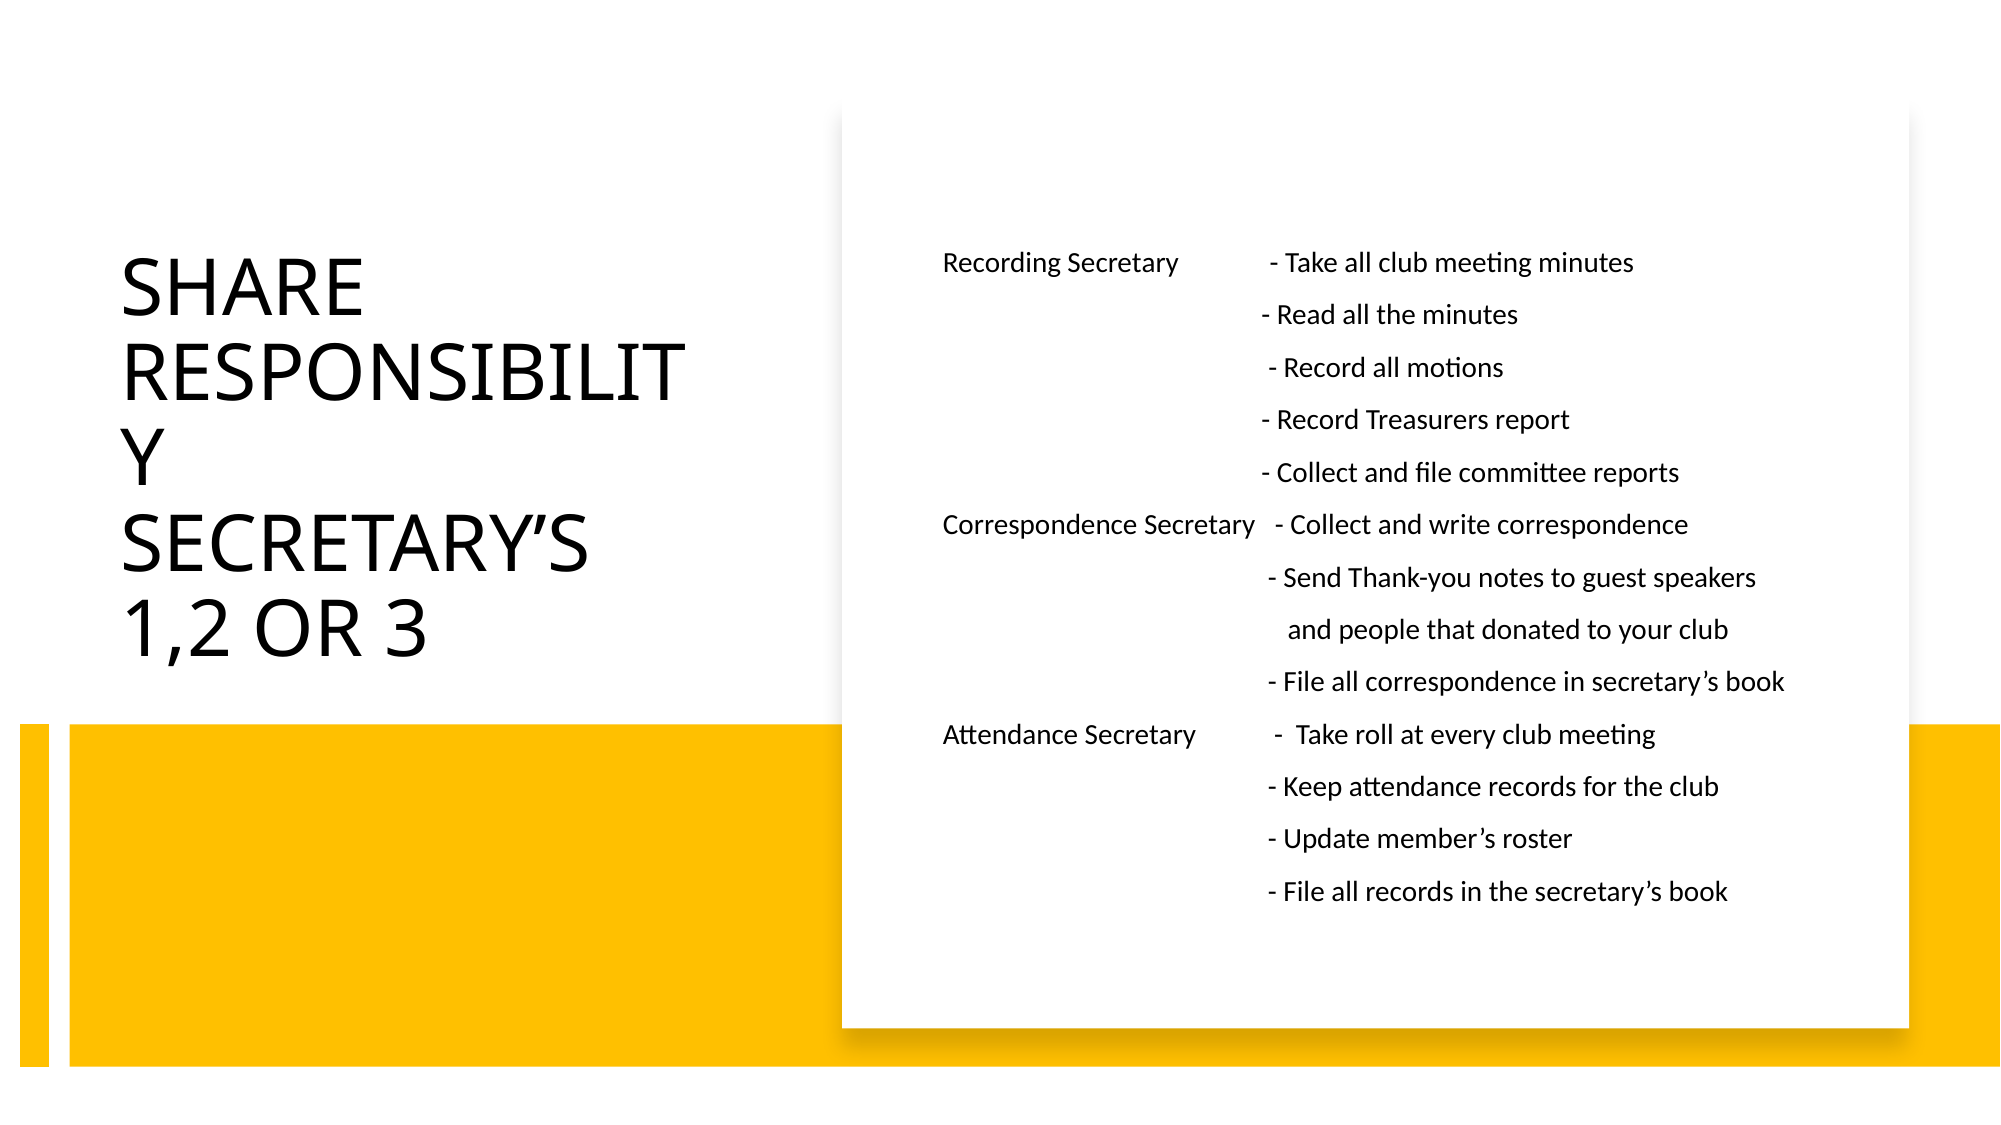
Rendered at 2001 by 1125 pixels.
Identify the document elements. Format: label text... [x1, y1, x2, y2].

text_box [841, 95, 1910, 724]
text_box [34, 724, 2000, 1067]
text_box [0, 0, 2000, 1125]
list Recording Secretary - Take all club meeting minutes - Read all the minutes - Record all motions - Record Treasurers report - Collect and file committee reports Correspondence Secretary - Collect and write correspondence - Send Thank-you notes to guest speakers and people that donated to your club - File all correspondence in secretary’s book Attendance Secretary - Take roll at every club meeting - Keep attendance records for the club - Update member’s roster - File all records in the secretary’s book [927, 239, 1838, 724]
title SHARE RESPONSIBILITY SECRETARY’S 1,2 OR 3 [105, 239, 729, 682]
